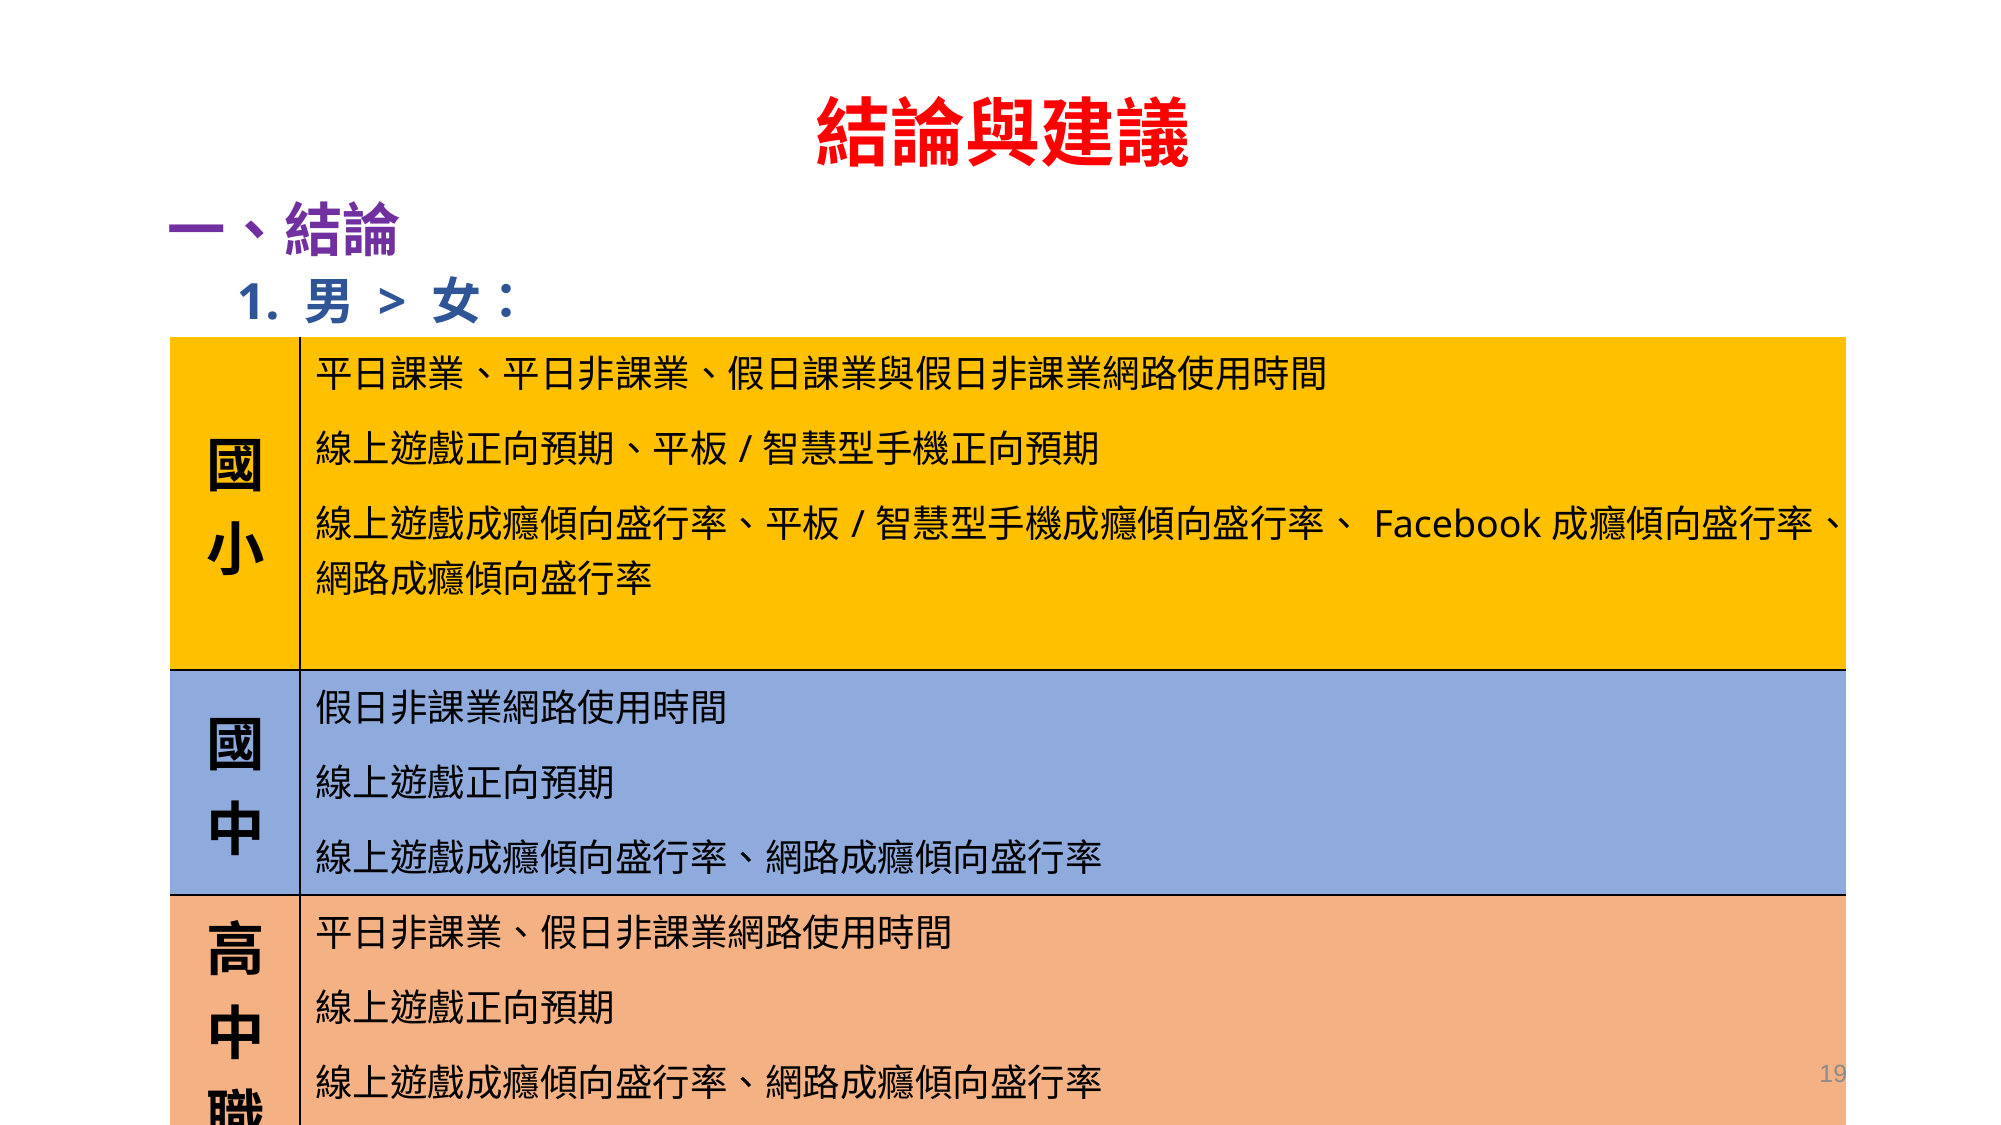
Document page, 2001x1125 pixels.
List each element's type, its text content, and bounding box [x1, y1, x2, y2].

text_box 一、結論 [153, 186, 416, 271]
table_cell 線上遊戲正向預期 [301, 970, 1846, 1045]
title 結論與建議 [140, 27, 1866, 246]
text_box 19 [1412, 1042, 1863, 1103]
table_cell 假日非課業網路使用時間 [301, 671, 1846, 745]
table_cell 線上遊戲成癮傾向盛行率、網路成癮傾向盛行率 [301, 820, 1846, 894]
table_cell 平日非課業、假日非課業網路使用時間 [301, 896, 1846, 970]
table_cell 高中職 [170, 896, 299, 1125]
table_cell 國中 [170, 671, 299, 894]
table_cell 線上遊戲成癮傾向盛行率、平板/智慧型手機成癮傾向盛行率、Facebook成癮傾向盛行率、網路成癮傾向盛行率 [301, 487, 1846, 669]
table_header 國小 [170, 337, 299, 669]
table_cell 線上遊戲正向預期、平板/智慧型手機正向預期 [301, 412, 1846, 487]
table_cell 線上遊戲正向預期 [301, 745, 1846, 820]
table_header 平日課業、平日非課業、假日課業與假日非課業網路使用時間 [301, 337, 1846, 412]
table_cell 線上遊戲成癮傾向盛行率、網路成癮傾向盛行率 [301, 1045, 1846, 1125]
list 1. 男 > 女： [221, 268, 629, 337]
